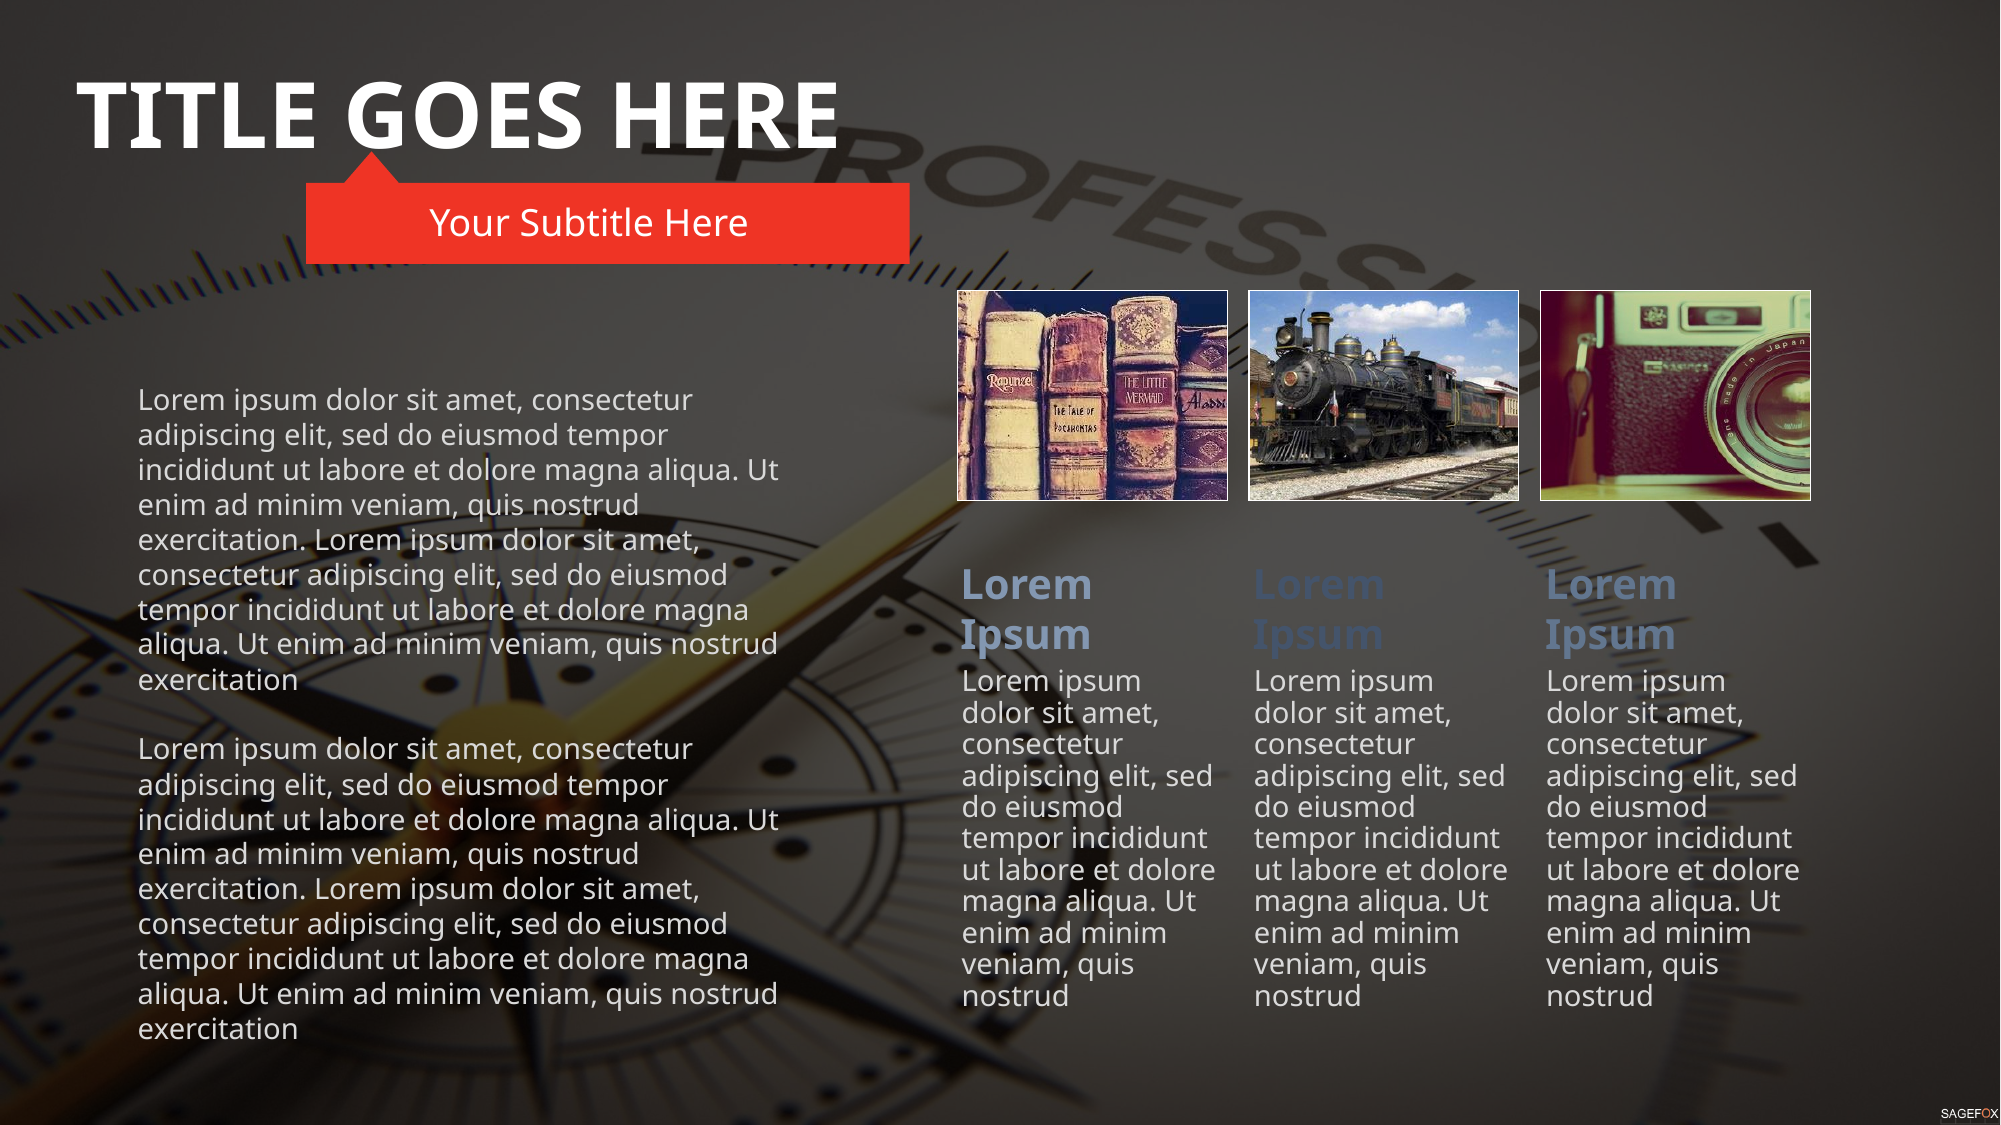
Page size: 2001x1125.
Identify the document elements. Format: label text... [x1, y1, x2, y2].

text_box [306, 151, 910, 264]
text_box [1540, 290, 1812, 502]
text_box Lorem ipsum dolor sit amet, consectetur adipiscing elit, sed do eiusmod tempor incididunt ut labore et dolore magna aliqua. Ut enim ad minim veniam, quis nostrud exercitation. Lorem ipsum dolor sit amet, consectetur adipiscing elit, sed do eiusmod tempor incididunt ut labore et dolore magna aliqua. Ut enim ad minim veniam, quis nostrud exercitation Lorem ipsum dolor sit amet, consectetur adipiscing elit, sed do eiusmod tempor incididunt ut labore et dolore magna aliqua. Ut enim ad minim veniam, quis nostrud exercitation. Lorem ipsum dolor sit amet, consectetur adipiscing elit, sed do eiusmod tempor incididunt ut labore et dolore magna aliqua. Ut enim ad minim veniam, quis nostrud exercitation [122, 373, 798, 1125]
text_box [1248, 290, 1520, 502]
picture [0, 0, 2001, 1125]
text_box TITLE GOES HERE [60, 49, 965, 175]
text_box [1237, 550, 1515, 1000]
text_box [956, 290, 1228, 502]
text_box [945, 550, 1223, 1000]
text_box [1530, 550, 1807, 1000]
